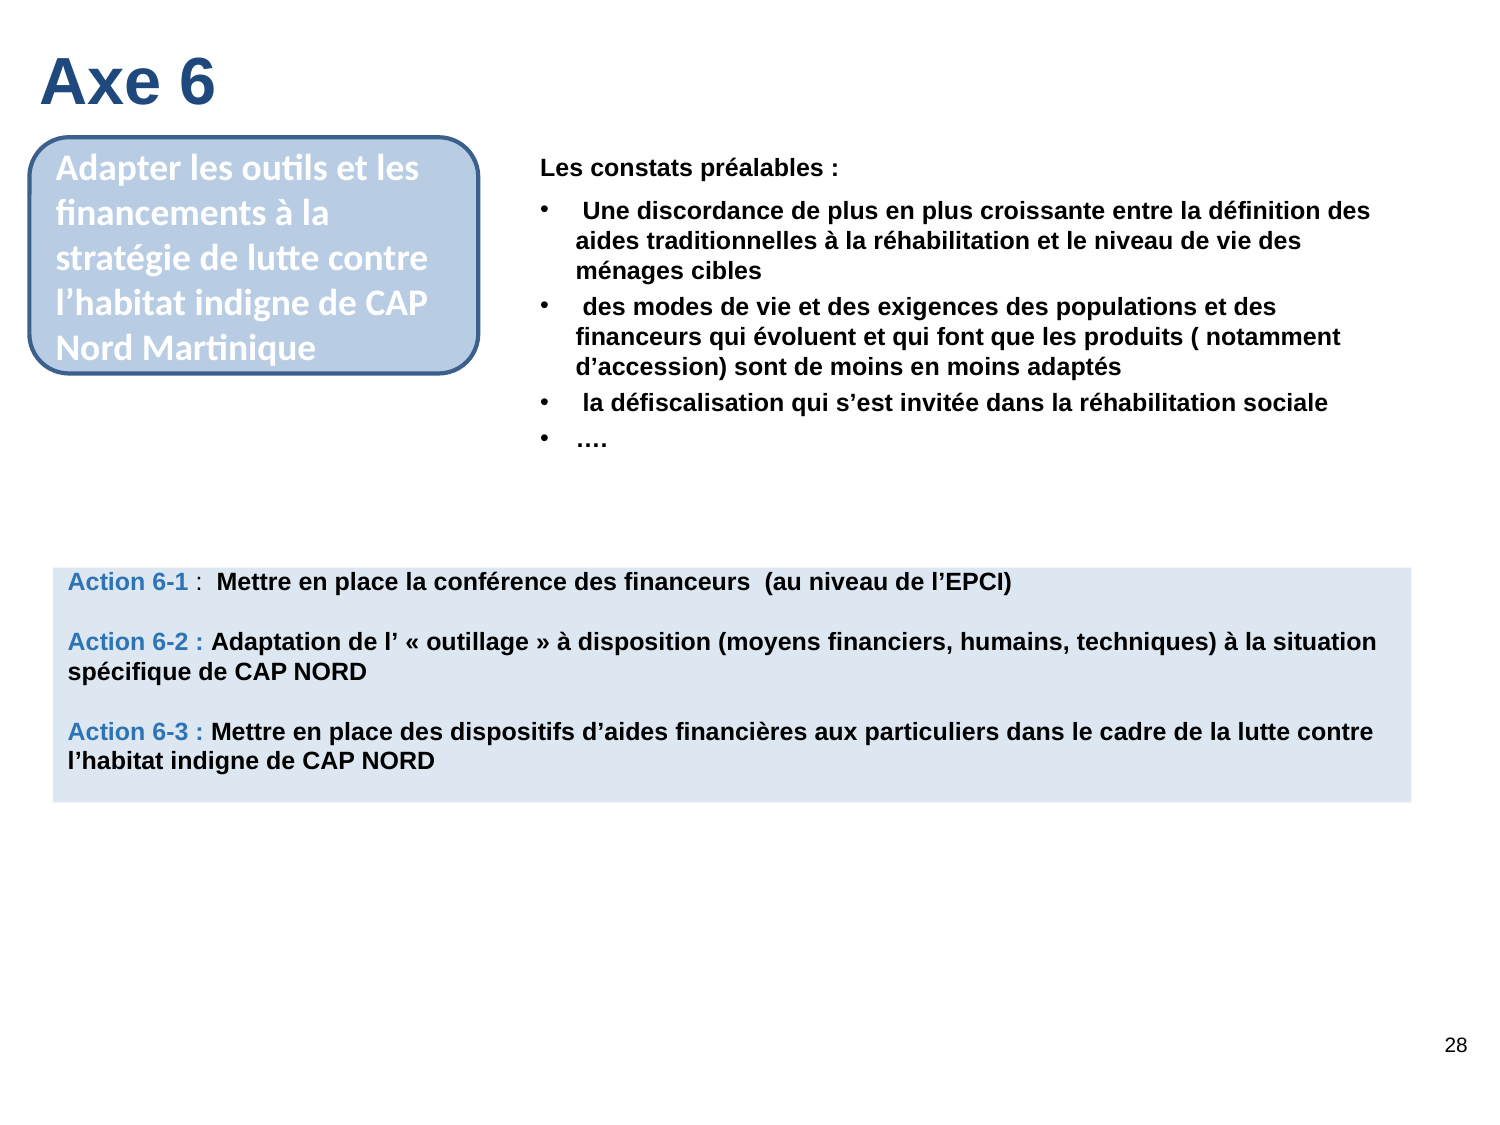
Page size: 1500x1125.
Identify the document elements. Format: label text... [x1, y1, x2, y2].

text_box <numéro> [1409, 1024, 1483, 1103]
text_box Action 6-1 : Mettre en place la conférence des financeurs (au niveau de l’EPCI) Action 6-2 : Adaptation de l’ « outillage » à disposition (moyens financiers, humains, techniques) à la situation spécifique de CAP NORD Action 6-3 : Mettre en place des dispositifs d’aides financières aux particuliers dans le cadre de la lutte contre l’habitat indigne de CAP NORD [52, 567, 1412, 803]
text_box Axe 6 [19, 30, 219, 127]
text_box Les constats préalables : Une discordance de plus en plus croissante entre la définition des aides traditionnelles à la réhabilitation et le niveau de vie des ménages cibles des modes de vie et des exigences des populations et des financeurs qui évoluent et qui font que les produits ( notamment d’accession) sont de moins en moins adaptés la défiscalisation qui s’est invitée dans la réhabilitation sociale …. [525, 144, 1424, 470]
text_box Adapter les outils et les financements à la stratégie de lutte contre l’habitat indigne de CAP Nord Martinique [29, 137, 479, 374]
